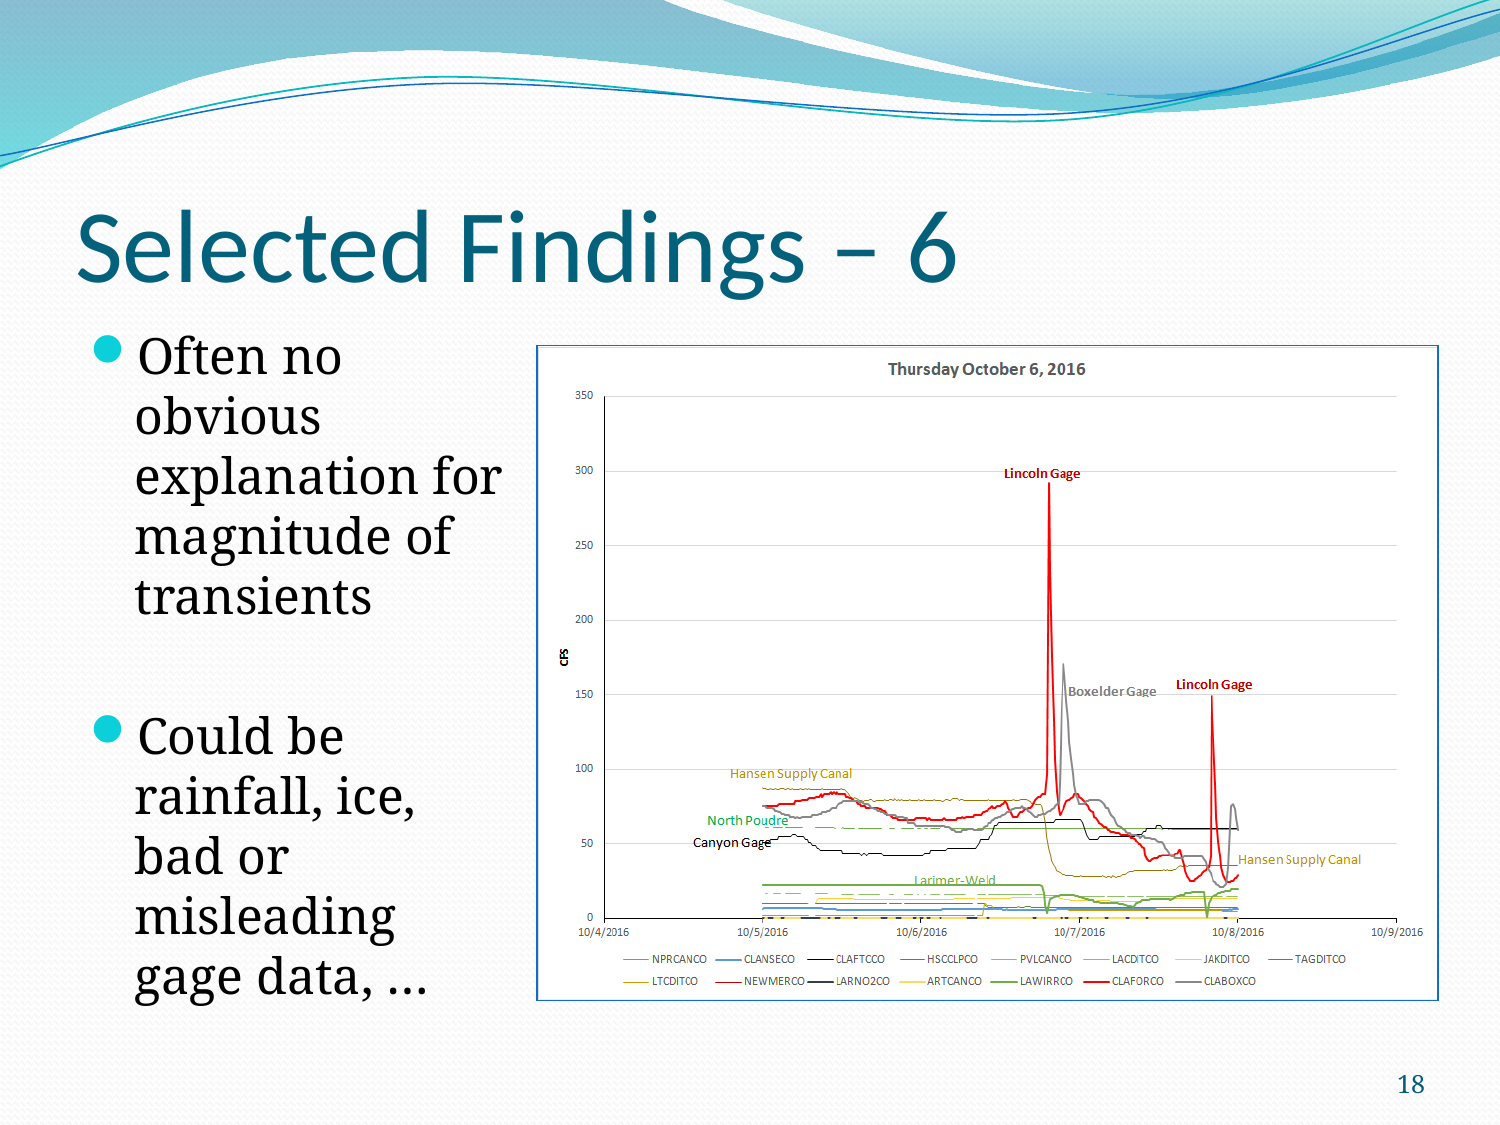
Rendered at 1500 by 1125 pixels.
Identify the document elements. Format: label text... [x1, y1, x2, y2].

title Selected Findings – 6 [75, 115, 1425, 303]
slide_number 18 [1299, 1042, 1425, 1103]
picture [537, 346, 1438, 1001]
list Often no obvious explanation for magnitude of transients Could be rainfall, ice, bad or misleading gage data, … [75, 317, 525, 1038]
